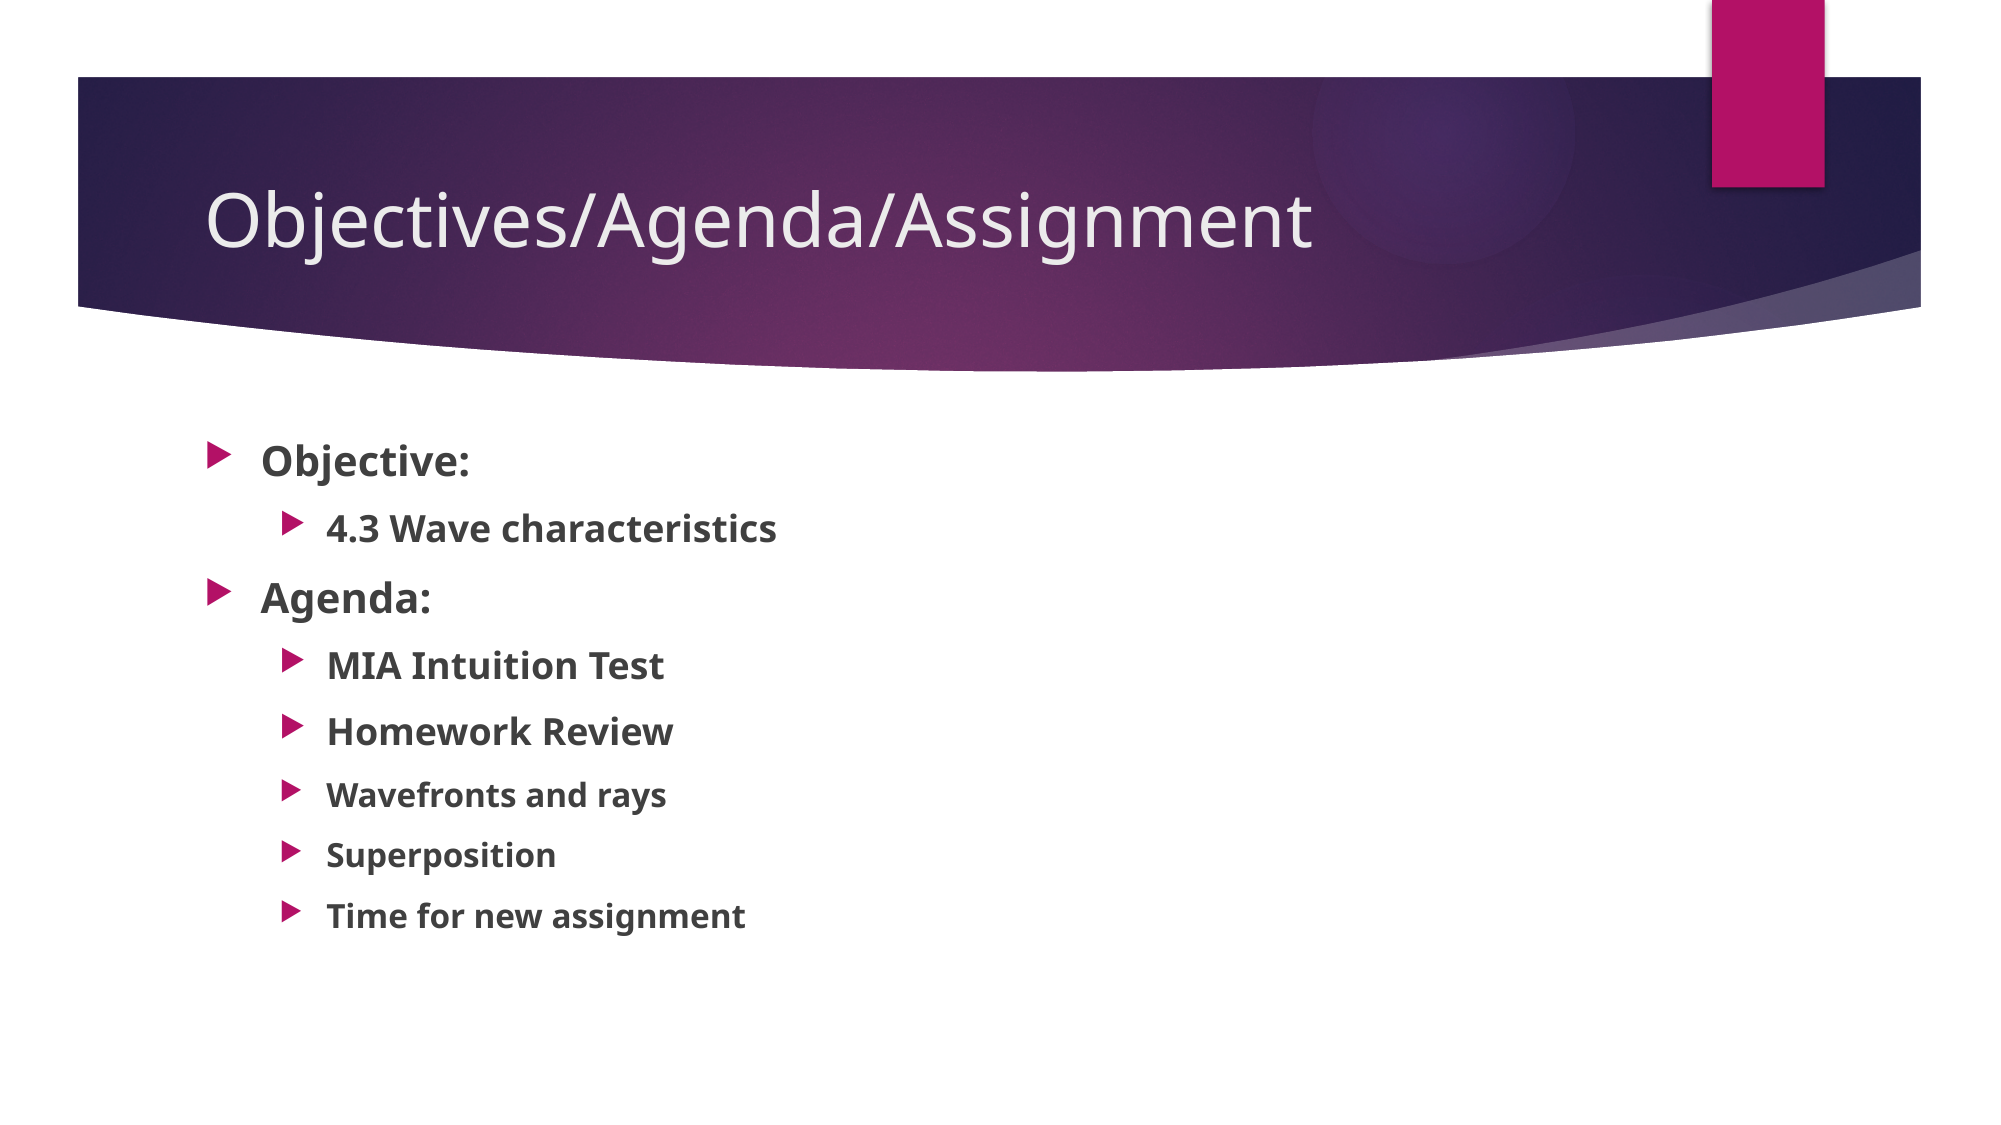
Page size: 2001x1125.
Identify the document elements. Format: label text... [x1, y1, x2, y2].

title Objectives/Agenda/Assignment [189, 159, 1627, 276]
list Objective: 4.3 Wave characteristics Agenda: MIA Intuition Test Homework Review Wavefronts and rays Superposition Time for new assignment [189, 427, 981, 988]
